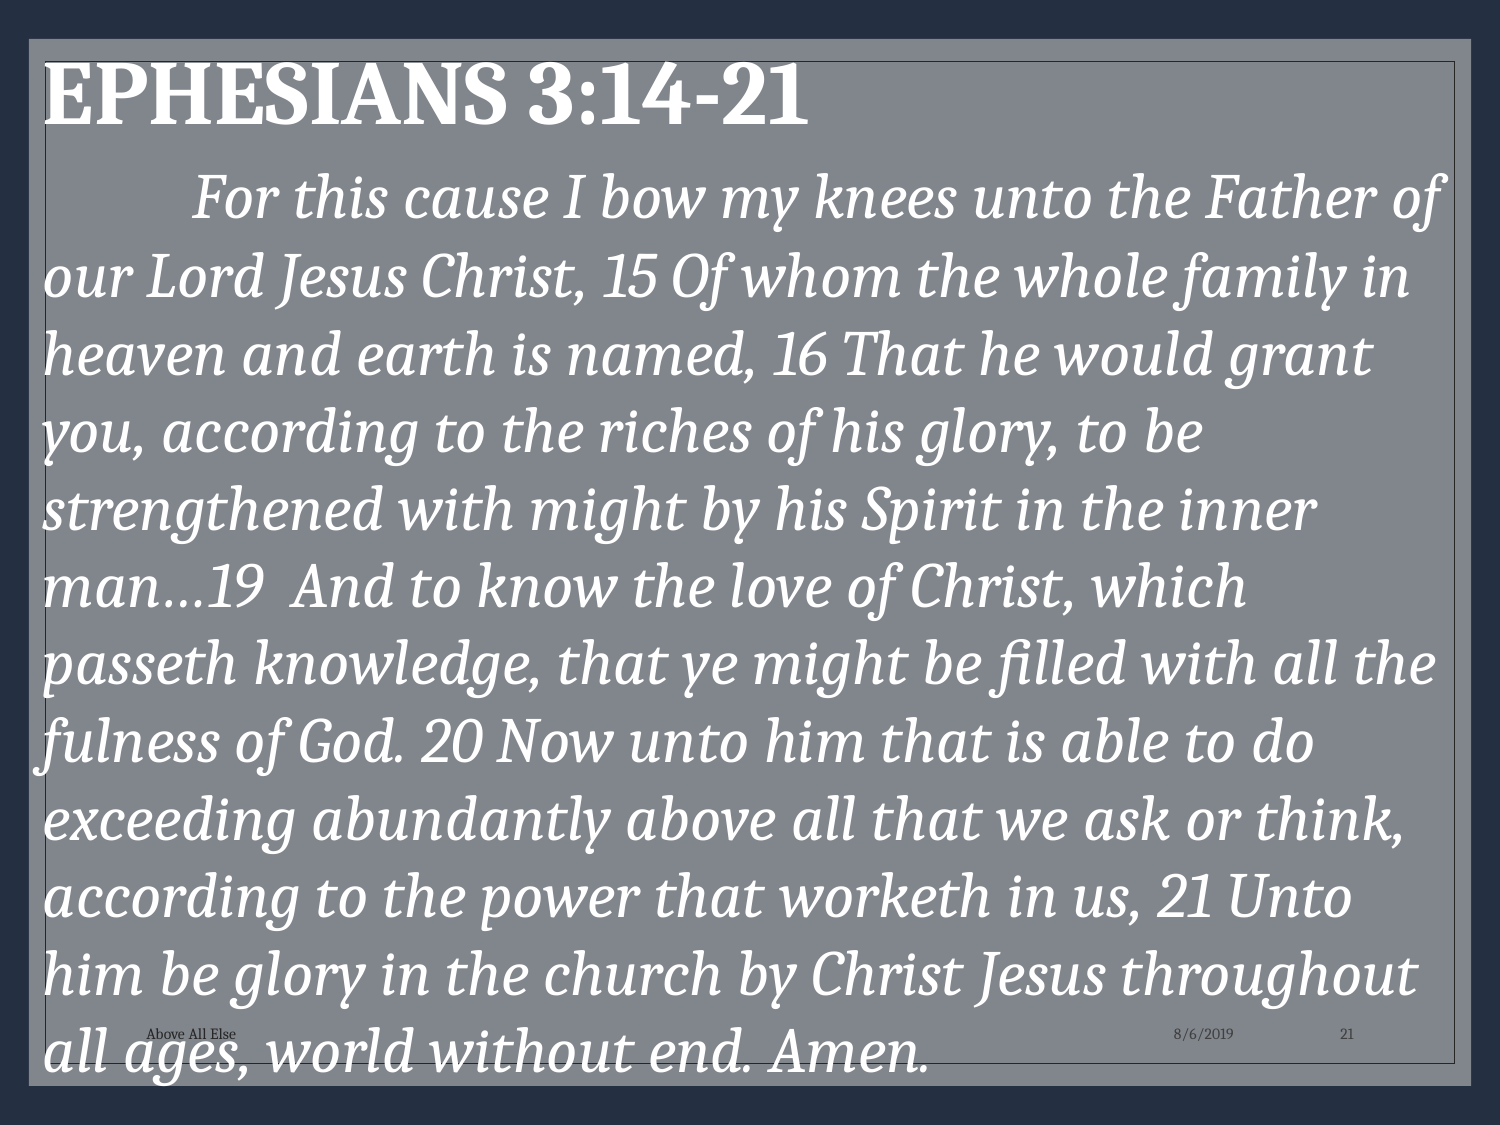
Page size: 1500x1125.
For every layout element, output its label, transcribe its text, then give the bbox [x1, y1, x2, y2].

text_box EPHESIANS 3:14-21 For this cause I bow my knees unto the Father of our Lord Jesus Christ, 15 Of whom the whole family in heaven and earth is named, 16 That he would grant you, according to the riches of his glory, to be strengthened with might by his Spirit in the inner man…19 And to know the love of Christ, which passeth knowledge, that ye might be filled with all the fulness of God. 20 Now unto him that is able to do exceeding abundantly above all that we ask or think, according to the power that worketh in us, 21 Unto him be glory in the church by Christ Jesus throughout all ages, world without end. Amen. [28, 25, 1470, 1093]
